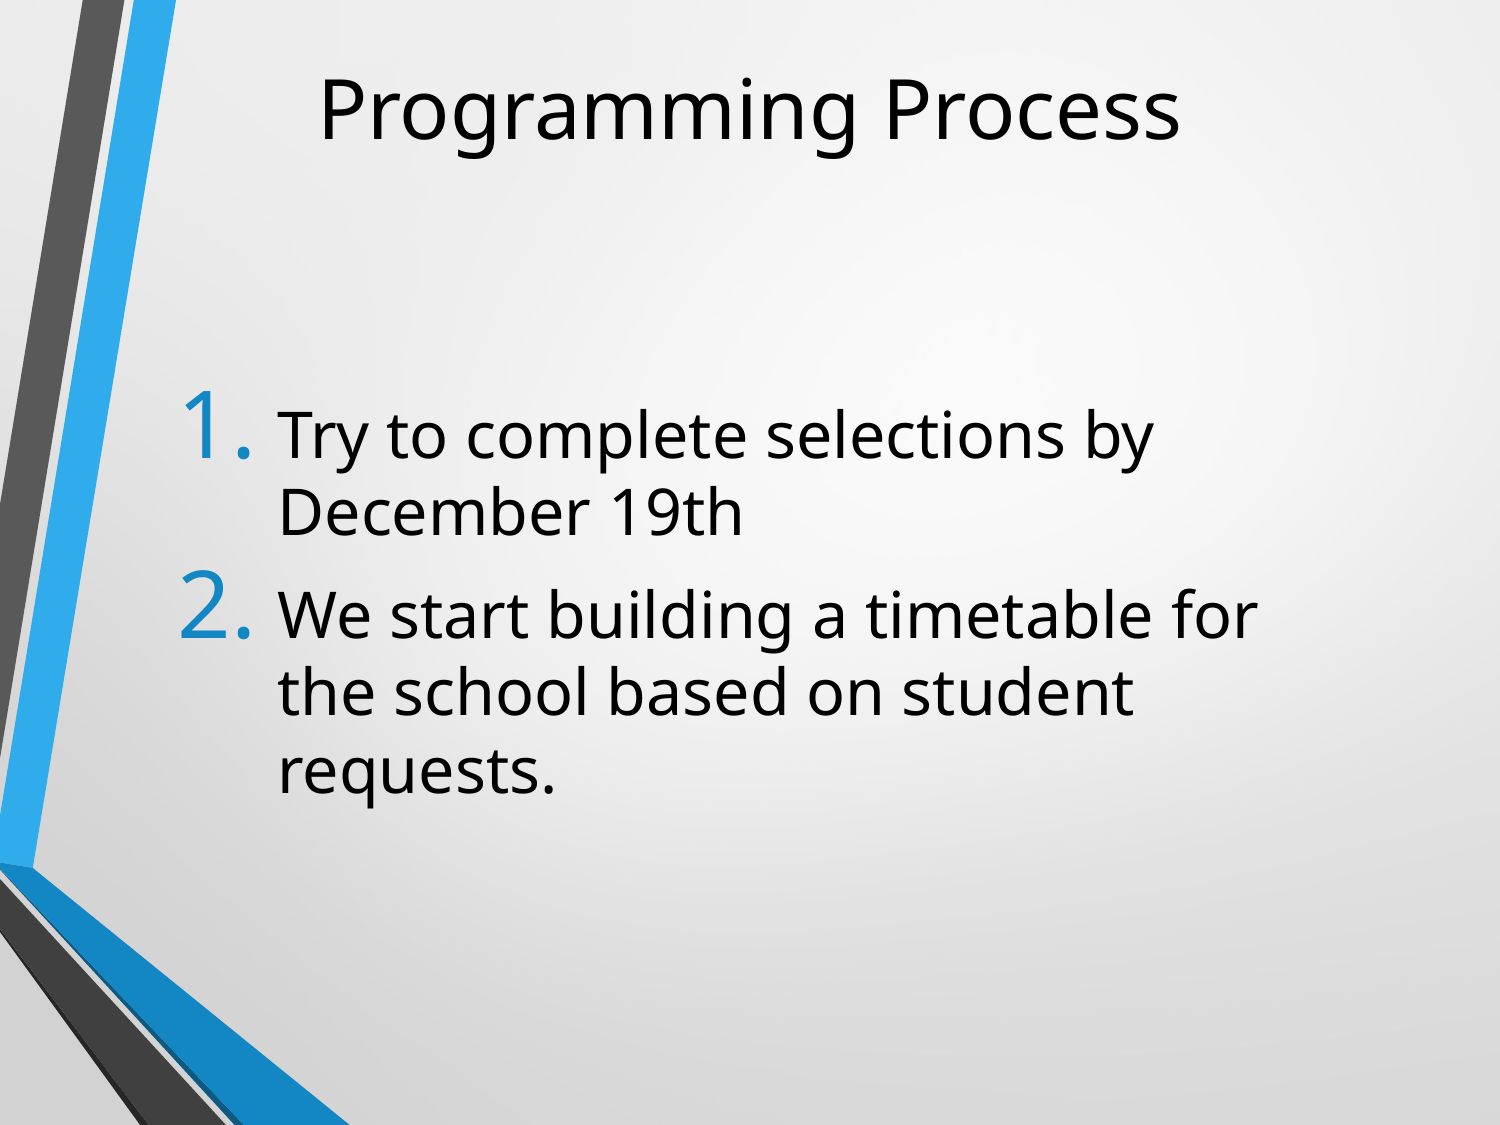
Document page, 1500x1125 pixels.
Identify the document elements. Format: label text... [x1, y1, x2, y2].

title Programming Process [75, 24, 1425, 188]
list Try to complete selections by December 19th We start building a timetable for the school based on student requests. [162, 174, 1313, 1025]
